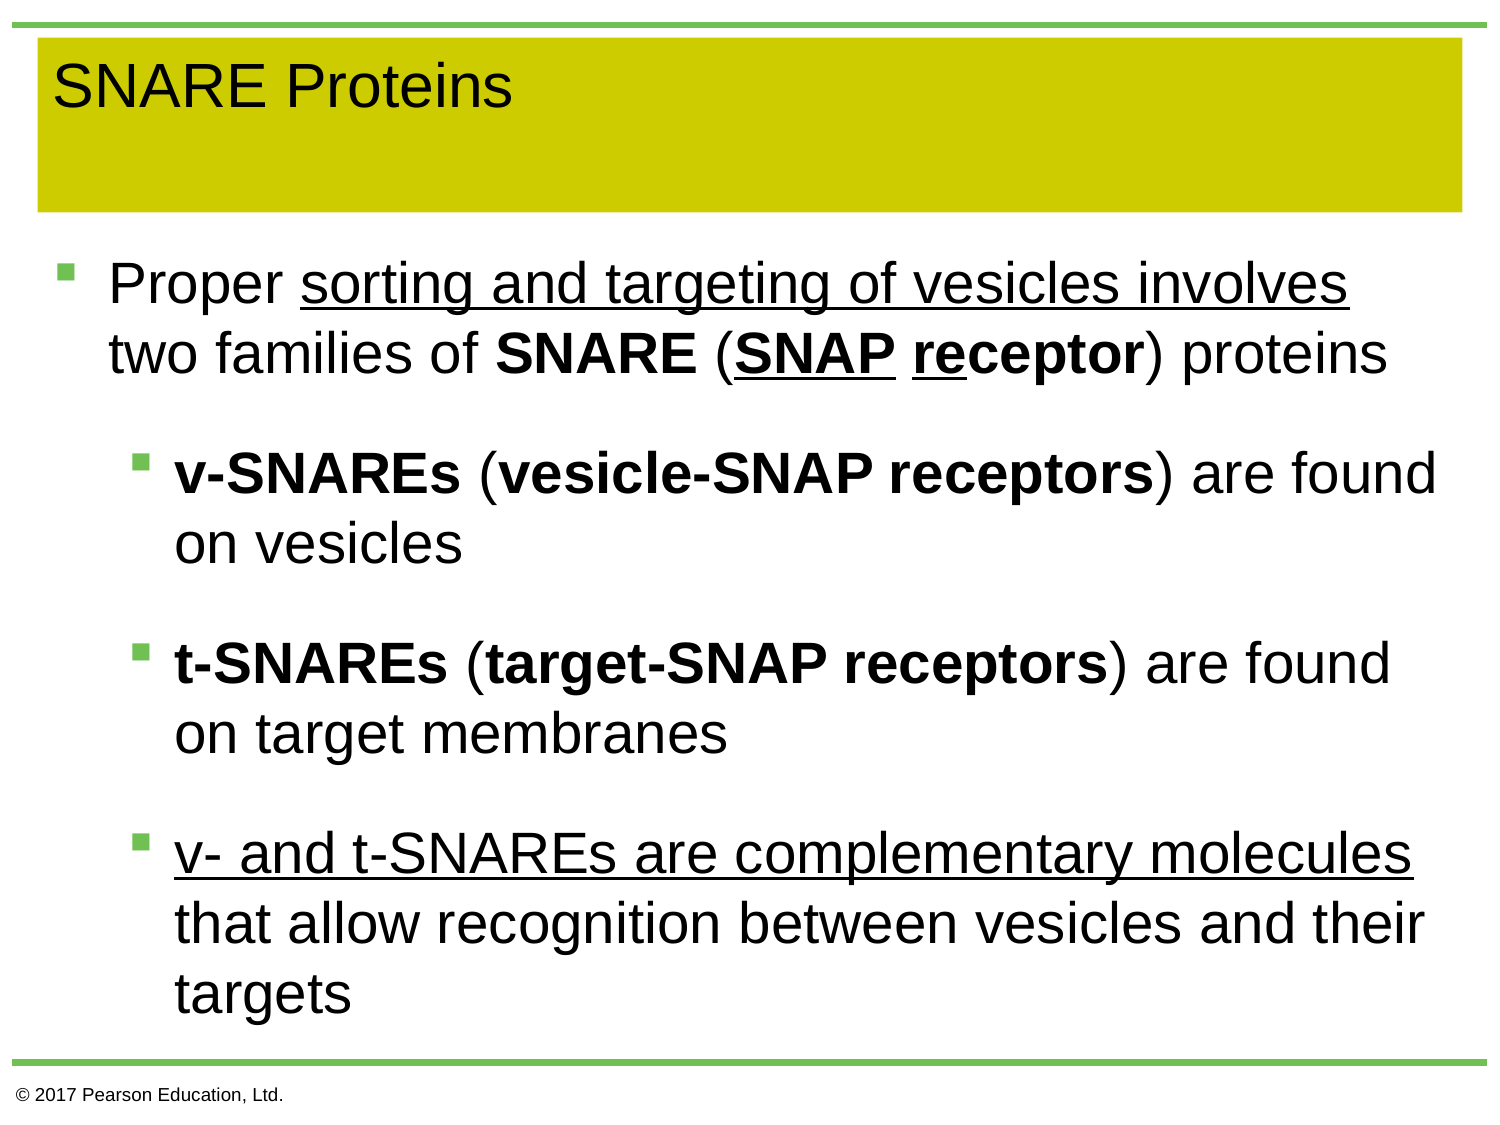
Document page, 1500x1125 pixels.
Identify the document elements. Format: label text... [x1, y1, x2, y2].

list Proper sorting and targeting of vesicles involves two families of SNARE (SNAP receptor) proteins v-SNAREs (vesicle-SNAP receptors) are found on vesicles t-SNAREs (target-SNAP receptors) are found on target membranes v- and t-SNAREs are complementary molecules that allow recognition between vesicles and their targets [37, 237, 1463, 1050]
footer © 2017 Pearson Education, Ltd. [0, 1062, 476, 1125]
title SNARE Proteins [37, 37, 1463, 213]
